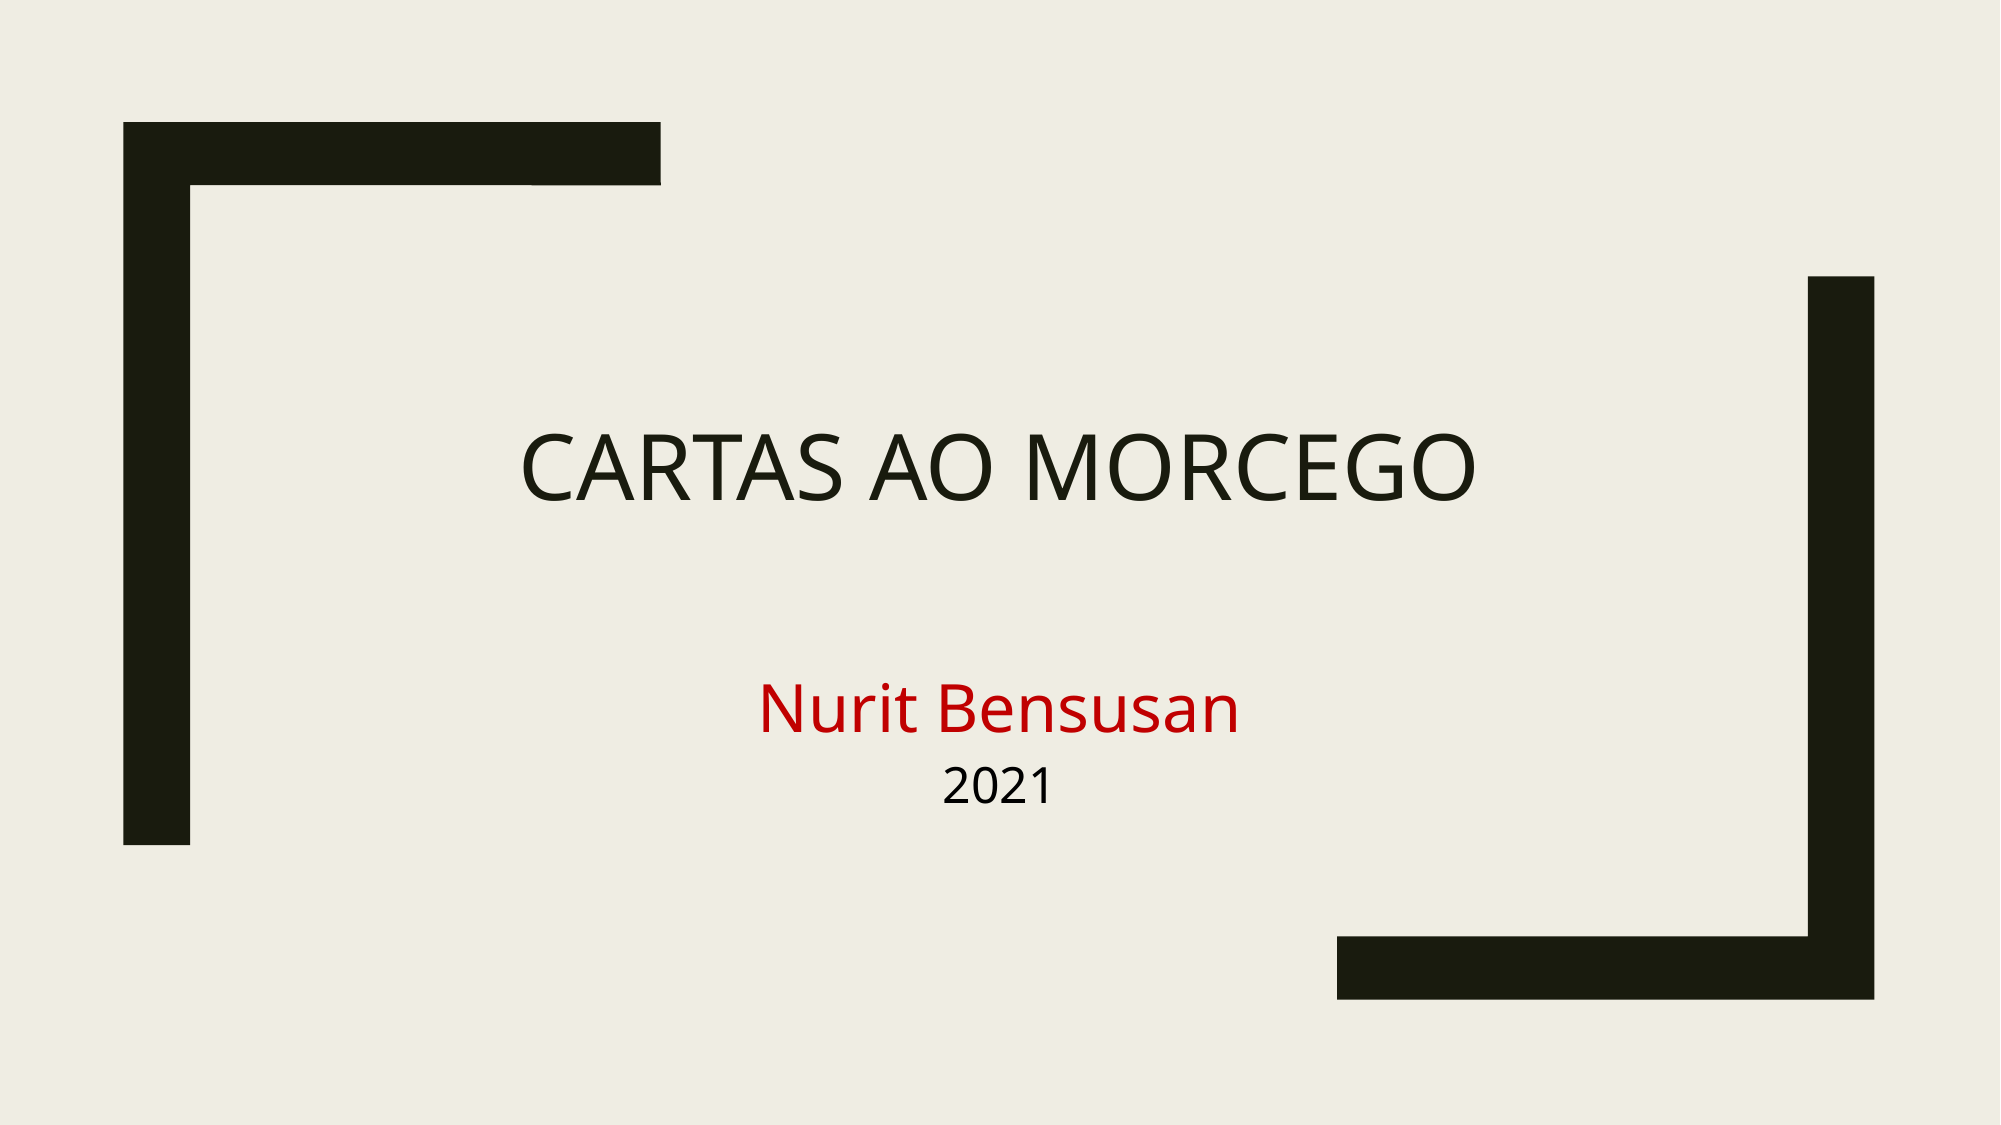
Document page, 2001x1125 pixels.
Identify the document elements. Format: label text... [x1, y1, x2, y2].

subtitle Nurit Bensusan 2021 [439, 649, 1561, 828]
title Cartas ao Morcego [314, 293, 1686, 638]
